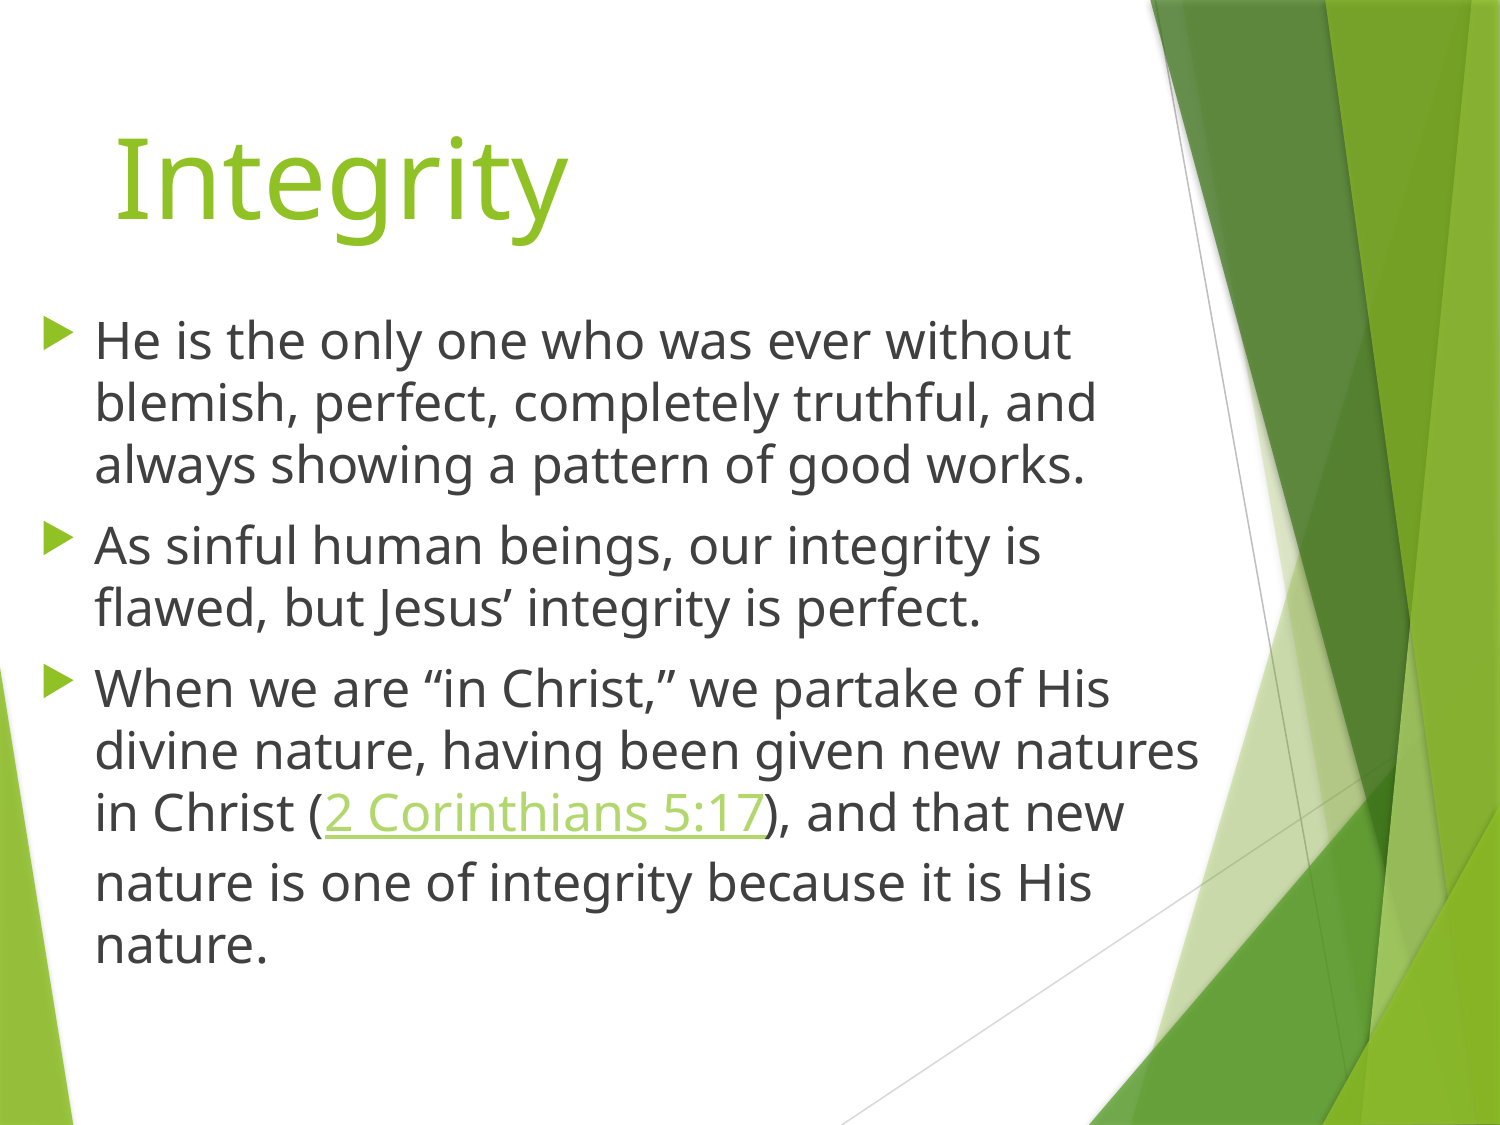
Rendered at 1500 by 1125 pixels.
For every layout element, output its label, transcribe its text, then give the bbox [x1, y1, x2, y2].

title Integrity [99, 99, 1142, 299]
list He is the only one who was ever without blemish, perfect, completely truthful, and always showing a pattern of good works. As sinful human beings, our integrity is flawed, but Jesus’ integrity is perfect. When we are “in Christ,” we partake of His divine nature, having been given new natures in Christ (2 Corinthians 5:17), and that new nature is one of integrity because it is His nature. [24, 299, 1225, 1025]
